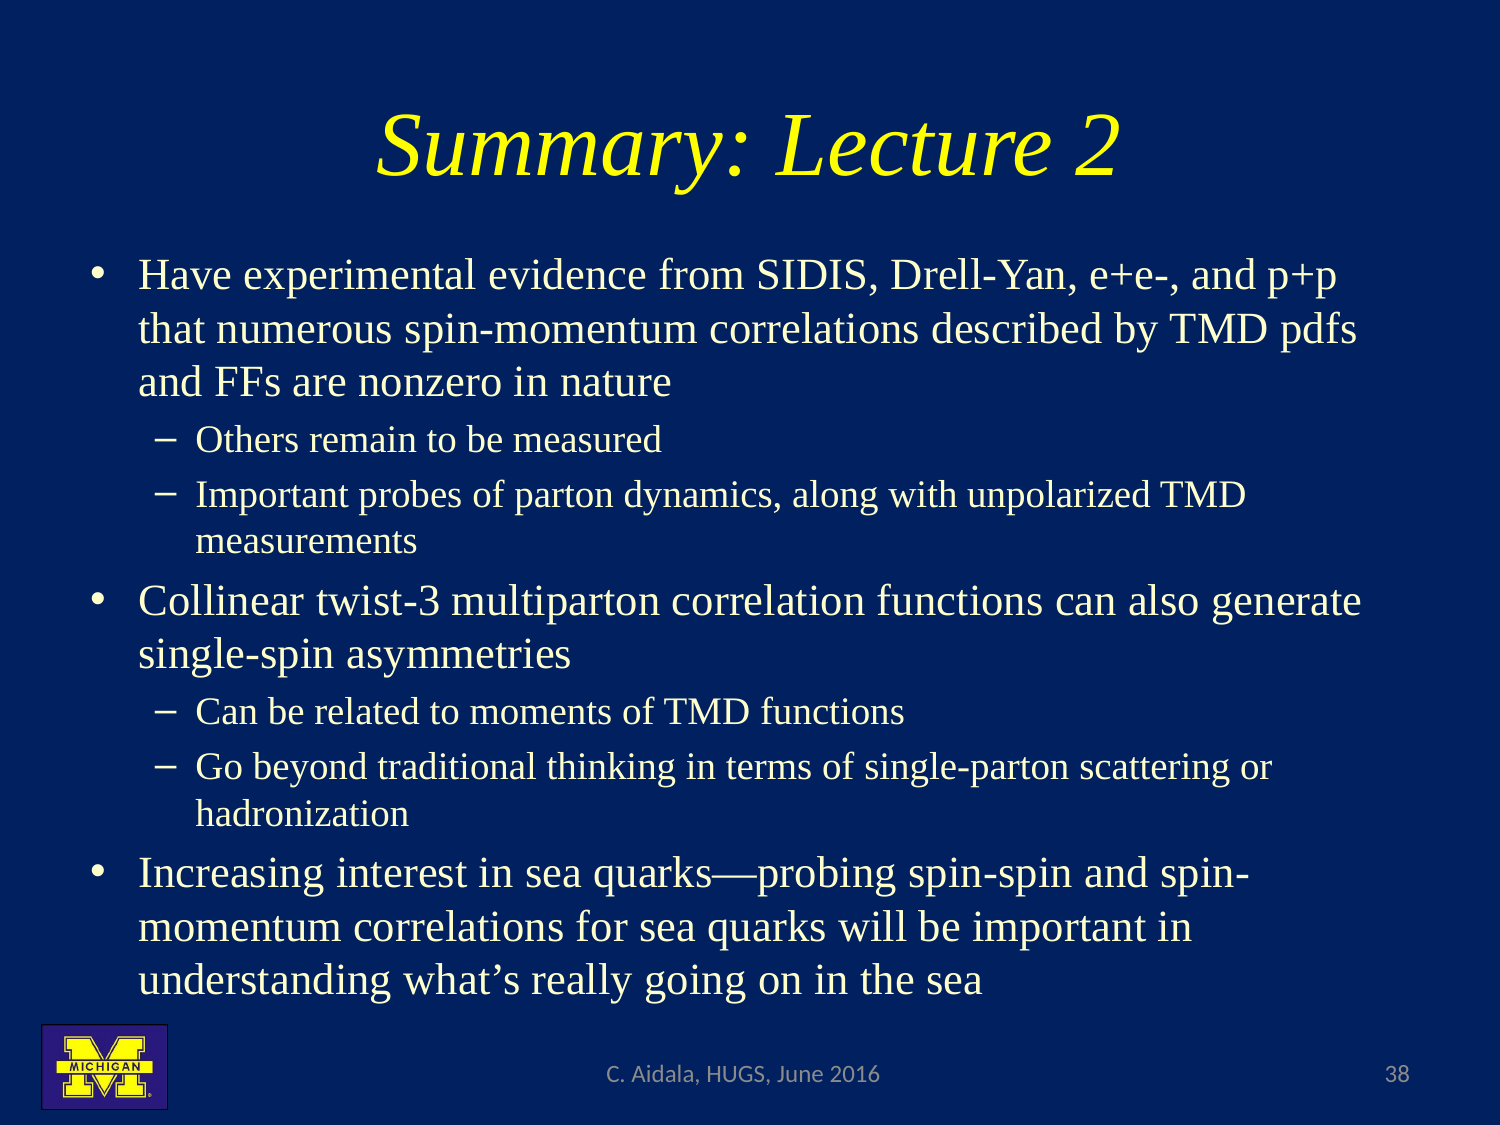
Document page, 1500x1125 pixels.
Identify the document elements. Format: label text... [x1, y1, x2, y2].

slide_number 38 [1074, 1042, 1425, 1103]
footer C. Aidala, HUGS, June 2016 [525, 1042, 963, 1103]
list Have experimental evidence from SIDIS, Drell-Yan, e+e-, and p+p that numerous spin-momentum correlations described by TMD pdfs and FFs are nonzero in nature Others remain to be measured Important probes of parton dynamics, along with unpolarized TMD measurements Collinear twist-3 multiparton correlation functions can also generate single-spin asymmetries Can be related to moments of TMD functions Go beyond traditional thinking in terms of single-parton scattering or hadronization Increasing interest in sea quarks—probing spin-spin and spin-momentum correlations for sea quarks will be important in understanding what’s really going on in the sea [75, 237, 1425, 1013]
title Summary: Lecture 2 [75, 45, 1425, 233]
picture [41, 1024, 168, 1110]
